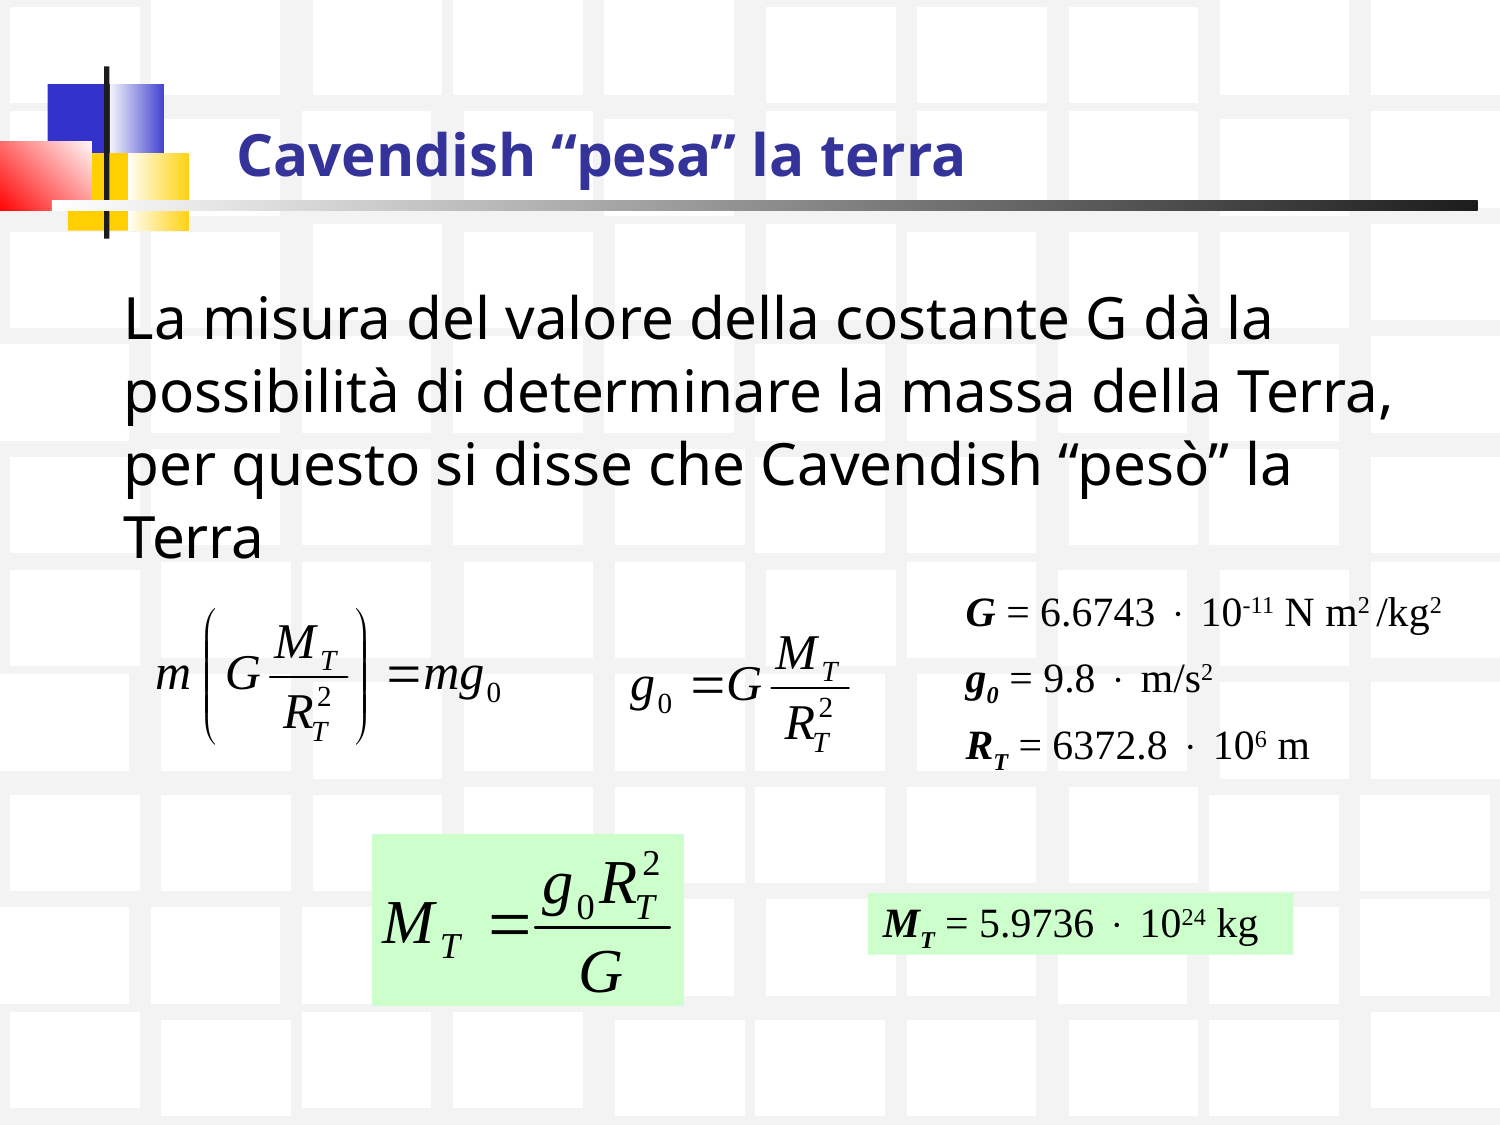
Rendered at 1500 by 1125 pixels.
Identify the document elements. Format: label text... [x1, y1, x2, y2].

text_box G = 6.6743  10-11 N m2 /kg2 g0 = 9.8  m/s2 RT = 6372.8  106 m [950, 586, 1459, 777]
list La misura del valore della costante G dà la possibilità di determinare la massa della Terra, per questo si disse che Cavendish “pesò” la Terra [123, 278, 1400, 540]
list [147, 597, 511, 757]
text_box MT = 5.9736  1024 kg [868, 893, 1294, 955]
title Cavendish “pesa” la terra [221, 35, 1500, 196]
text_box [371, 833, 685, 1006]
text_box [619, 621, 858, 764]
picture [0, 0, 1500, 1125]
